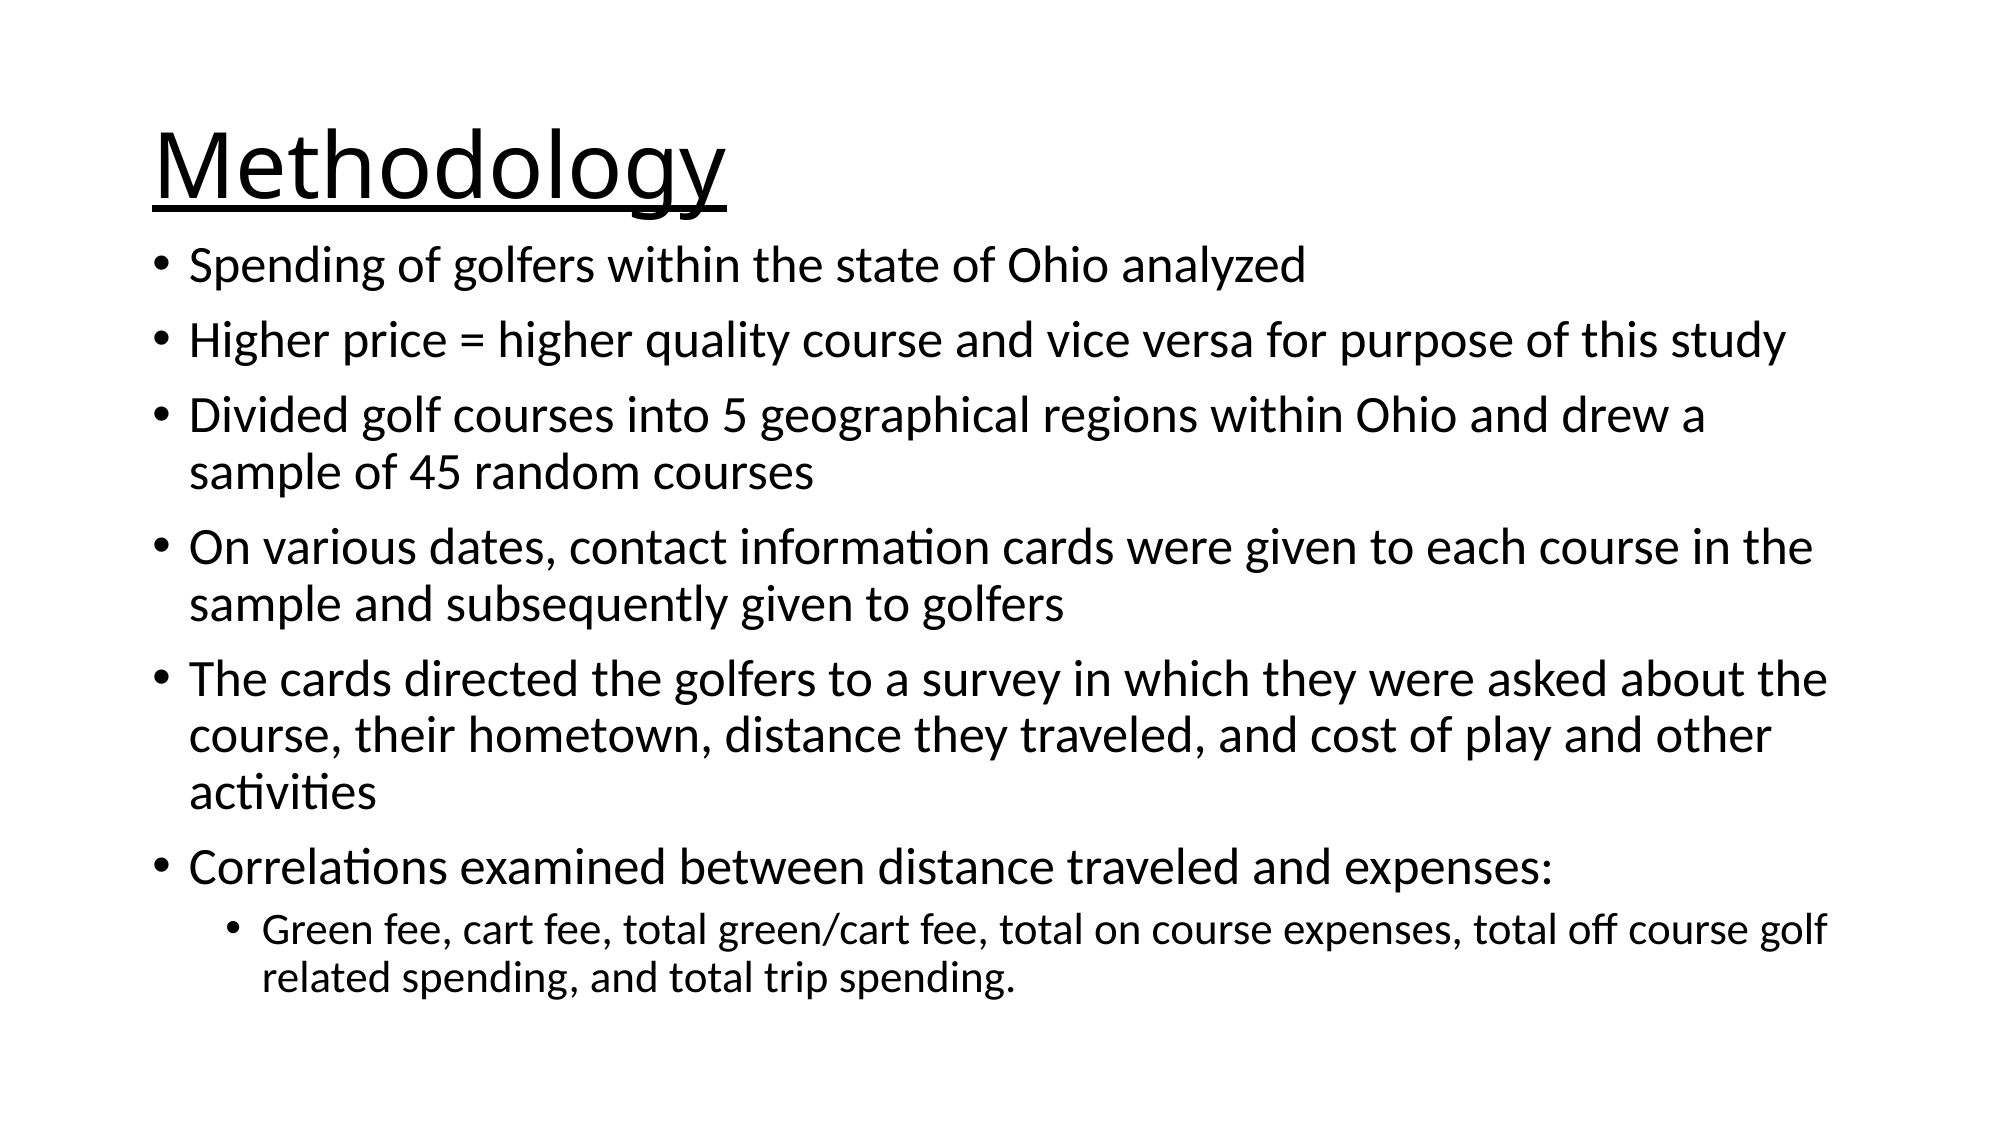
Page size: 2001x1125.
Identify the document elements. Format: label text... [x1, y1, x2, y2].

list Spending of golfers within the state of Ohio analyzed Higher price = higher quality course and vice versa for purpose of this study Divided golf courses into 5 geographical regions within Ohio and drew a sample of 45 random courses On various dates, contact information cards were given to each course in the sample and subsequently given to golfers The cards directed the golfers to a survey in which they were asked about the course, their hometown, distance they traveled, and cost of play and other activities Correlations examined between distance traveled and expenses: Green fee, cart fee, total green/cart fee, total on course expenses, total off course golf related spending, and total trip spending. [137, 229, 1863, 1014]
title Methodology [137, 59, 1863, 229]
